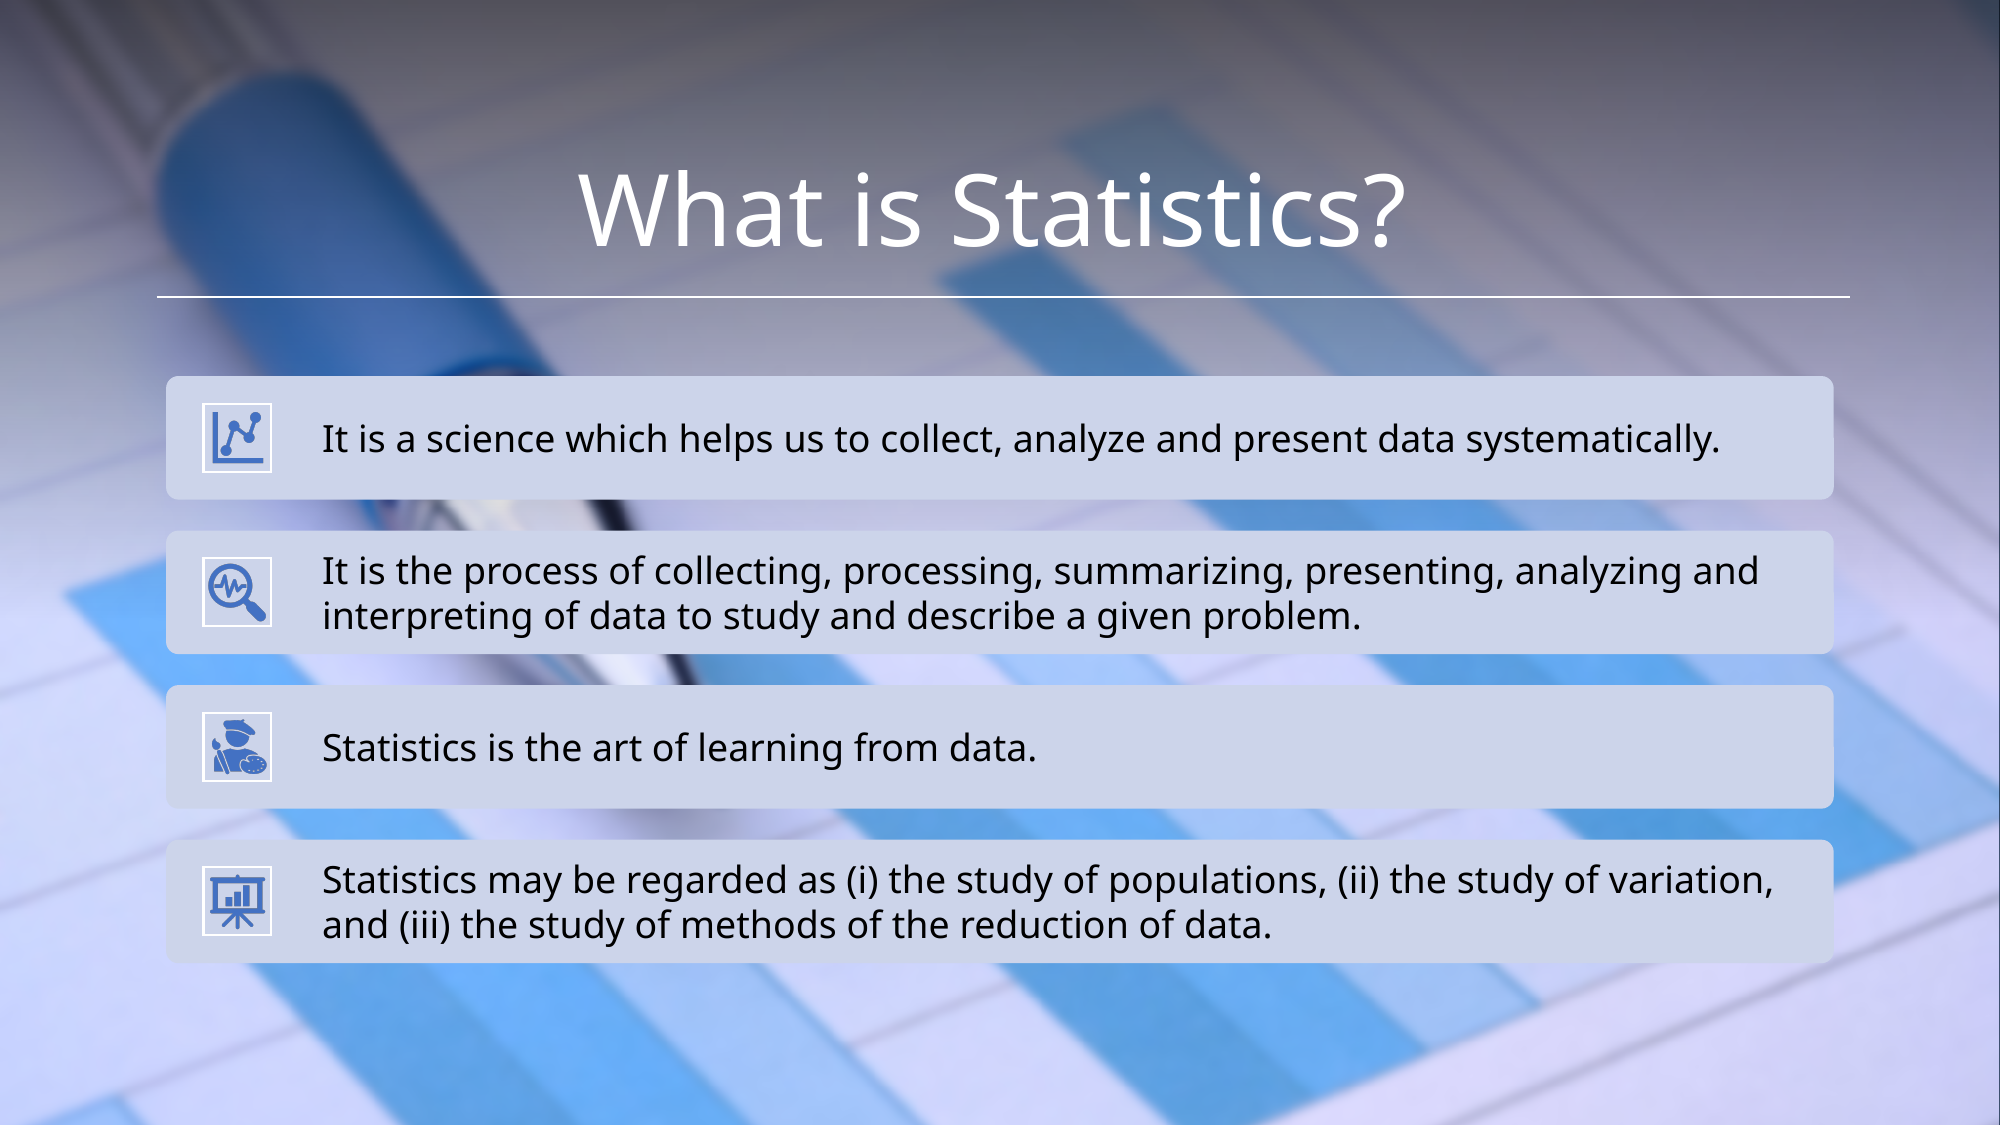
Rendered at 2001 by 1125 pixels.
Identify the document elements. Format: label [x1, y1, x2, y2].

text_box [166, 839, 1834, 964]
text_box [166, 375, 1834, 500]
text_box [166, 685, 1834, 809]
text_box [166, 530, 1834, 655]
picture [0, 0, 2000, 1125]
